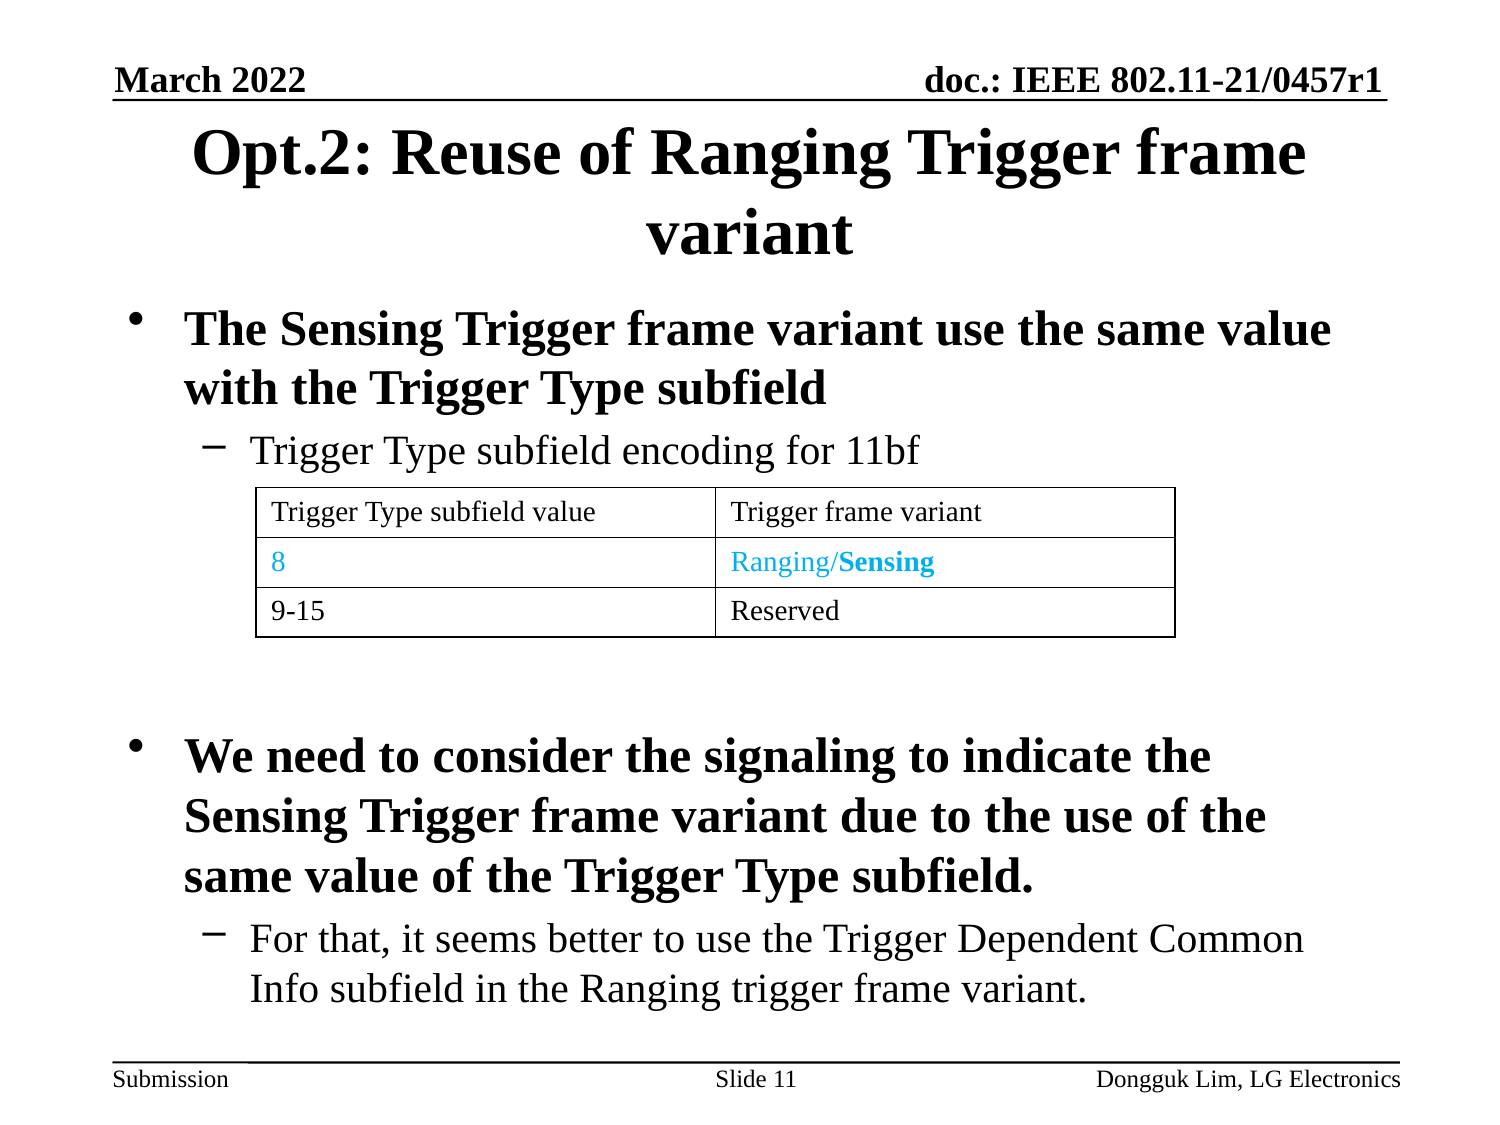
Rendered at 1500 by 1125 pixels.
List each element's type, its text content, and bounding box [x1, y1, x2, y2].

table_header Trigger frame variant [716, 488, 1174, 537]
title Opt.2: Reuse of Ranging Trigger frame variant [112, 112, 1388, 263]
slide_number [114, 54, 309, 101]
table_cell Reserved [716, 588, 1174, 636]
slide_number Slide 11 [712, 1061, 800, 1093]
table_header Trigger Type subfield value [257, 488, 715, 537]
table_cell Ranging/Sensing [716, 538, 1174, 587]
footer Dongguk Lim, LG Electronics [1092, 1061, 1402, 1093]
table_cell 8 [257, 538, 715, 587]
list The Sensing Trigger frame variant use the same value with the Trigger Type subfield Trigger Type subfield encoding for 11bf We need to consider the signaling to indicate the Sensing Trigger frame variant due to the use of the same value of the Trigger Type subfield. For that, it seems better to use the Trigger Dependent Common Info subfield in the Ranging trigger frame variant. [112, 287, 1388, 1000]
table_cell 9-15 [257, 588, 715, 636]
